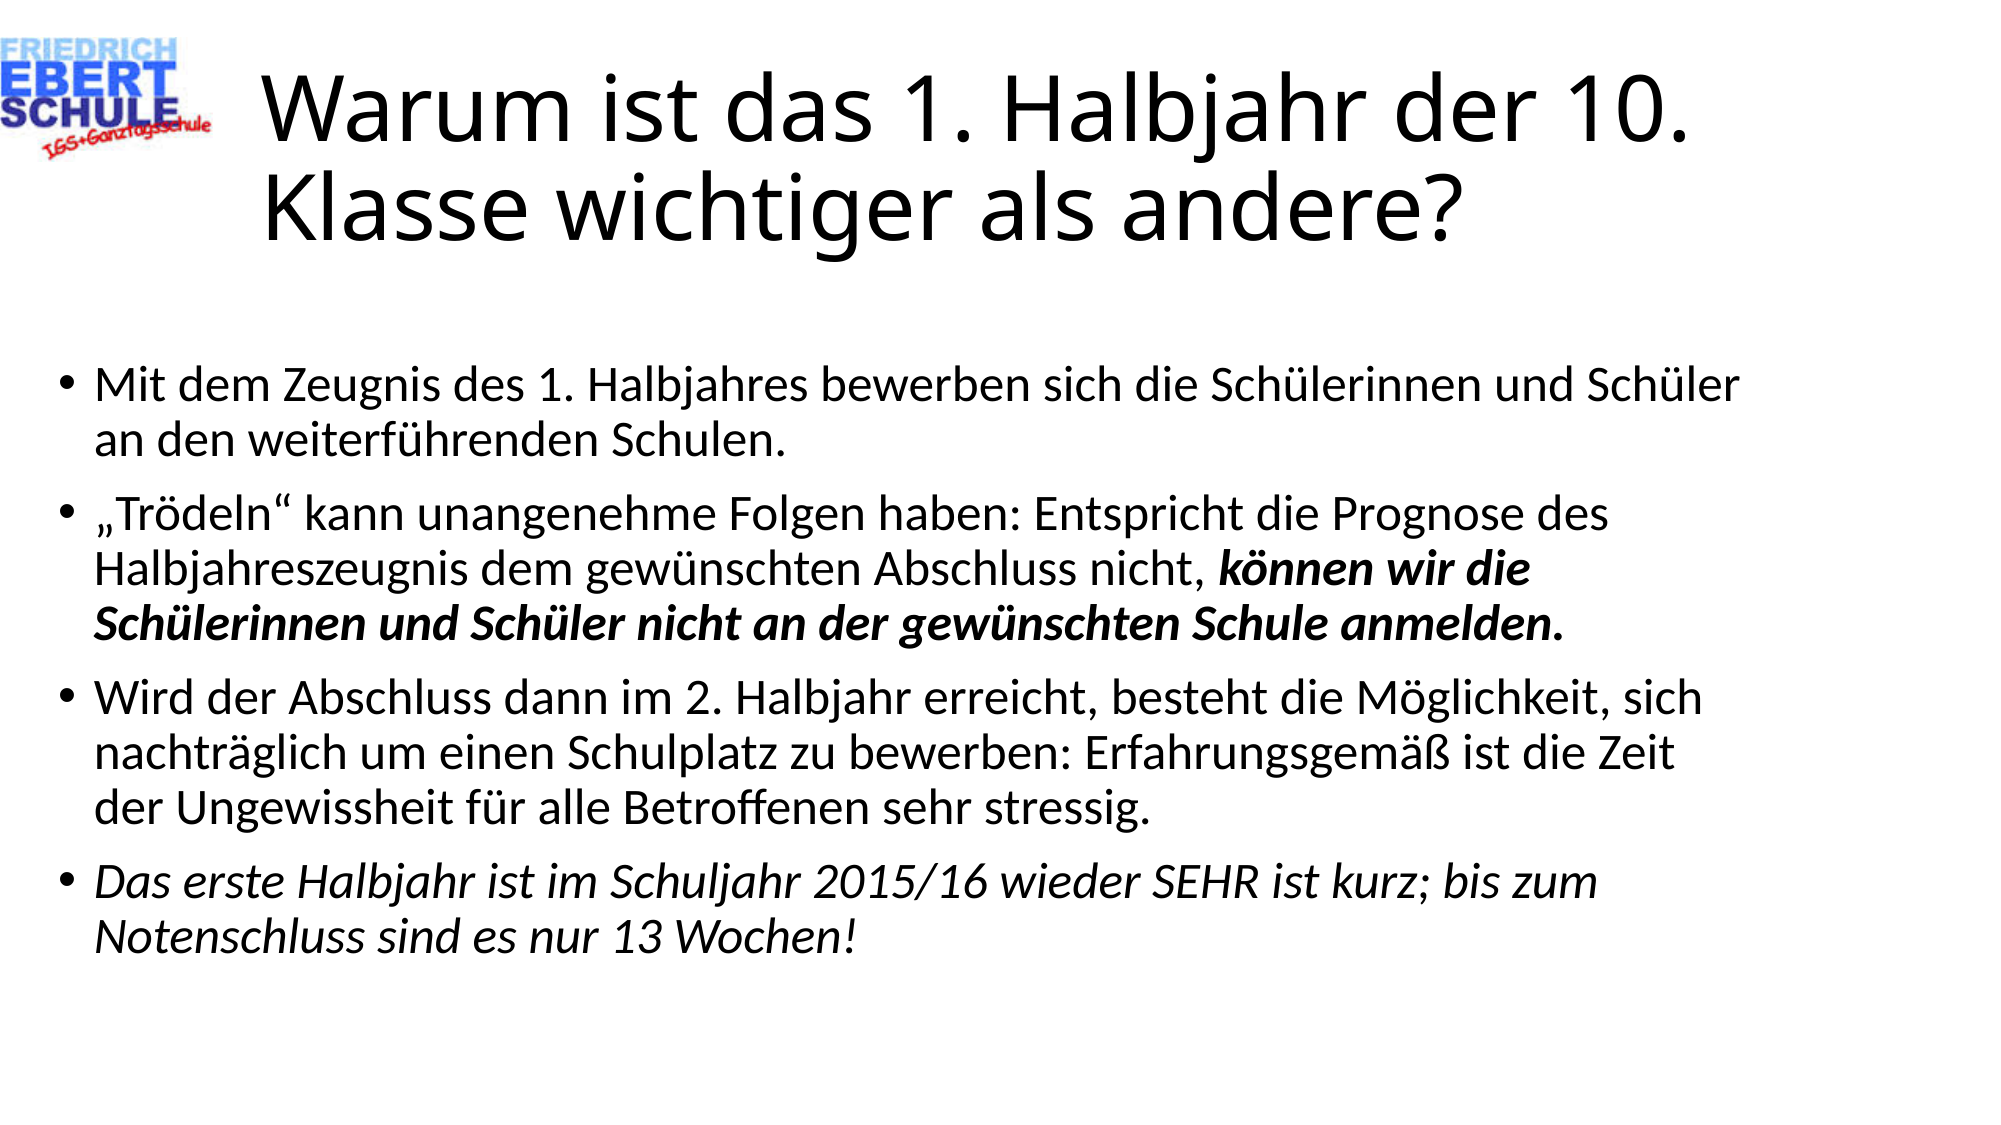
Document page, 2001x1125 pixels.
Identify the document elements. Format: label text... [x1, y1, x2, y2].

list Mit dem Zeugnis des 1. Halbjahres bewerben sich die Schülerinnen und Schüler an den weiterführenden Schulen. „Trödeln“ kann unangenehme Folgen haben: Entspricht die Prognose des Halbjahreszeugnis dem gewünschten Abschluss nicht, können wir die Schülerinnen und Schüler nicht an der gewünschten Schule anmelden. Wird der Abschluss dann im 2. Halbjahr erreicht, besteht die Möglichkeit, sich nachträglich um einen Schulplatz zu bewerben: Erfahrungsgemäß ist die Zeit der Ungewissheit für alle Betroffenen sehr stressig. Das erste Halbjahr ist im Schuljahr 2015/16 wieder SEHR ist kurz; bis zum Notenschluss sind es nur 13 Wochen! [43, 269, 1769, 984]
title Warum ist das 1. Halbjahr der 10. Klasse wichtiger als andere? [245, 52, 1971, 270]
picture [0, 37, 213, 162]
